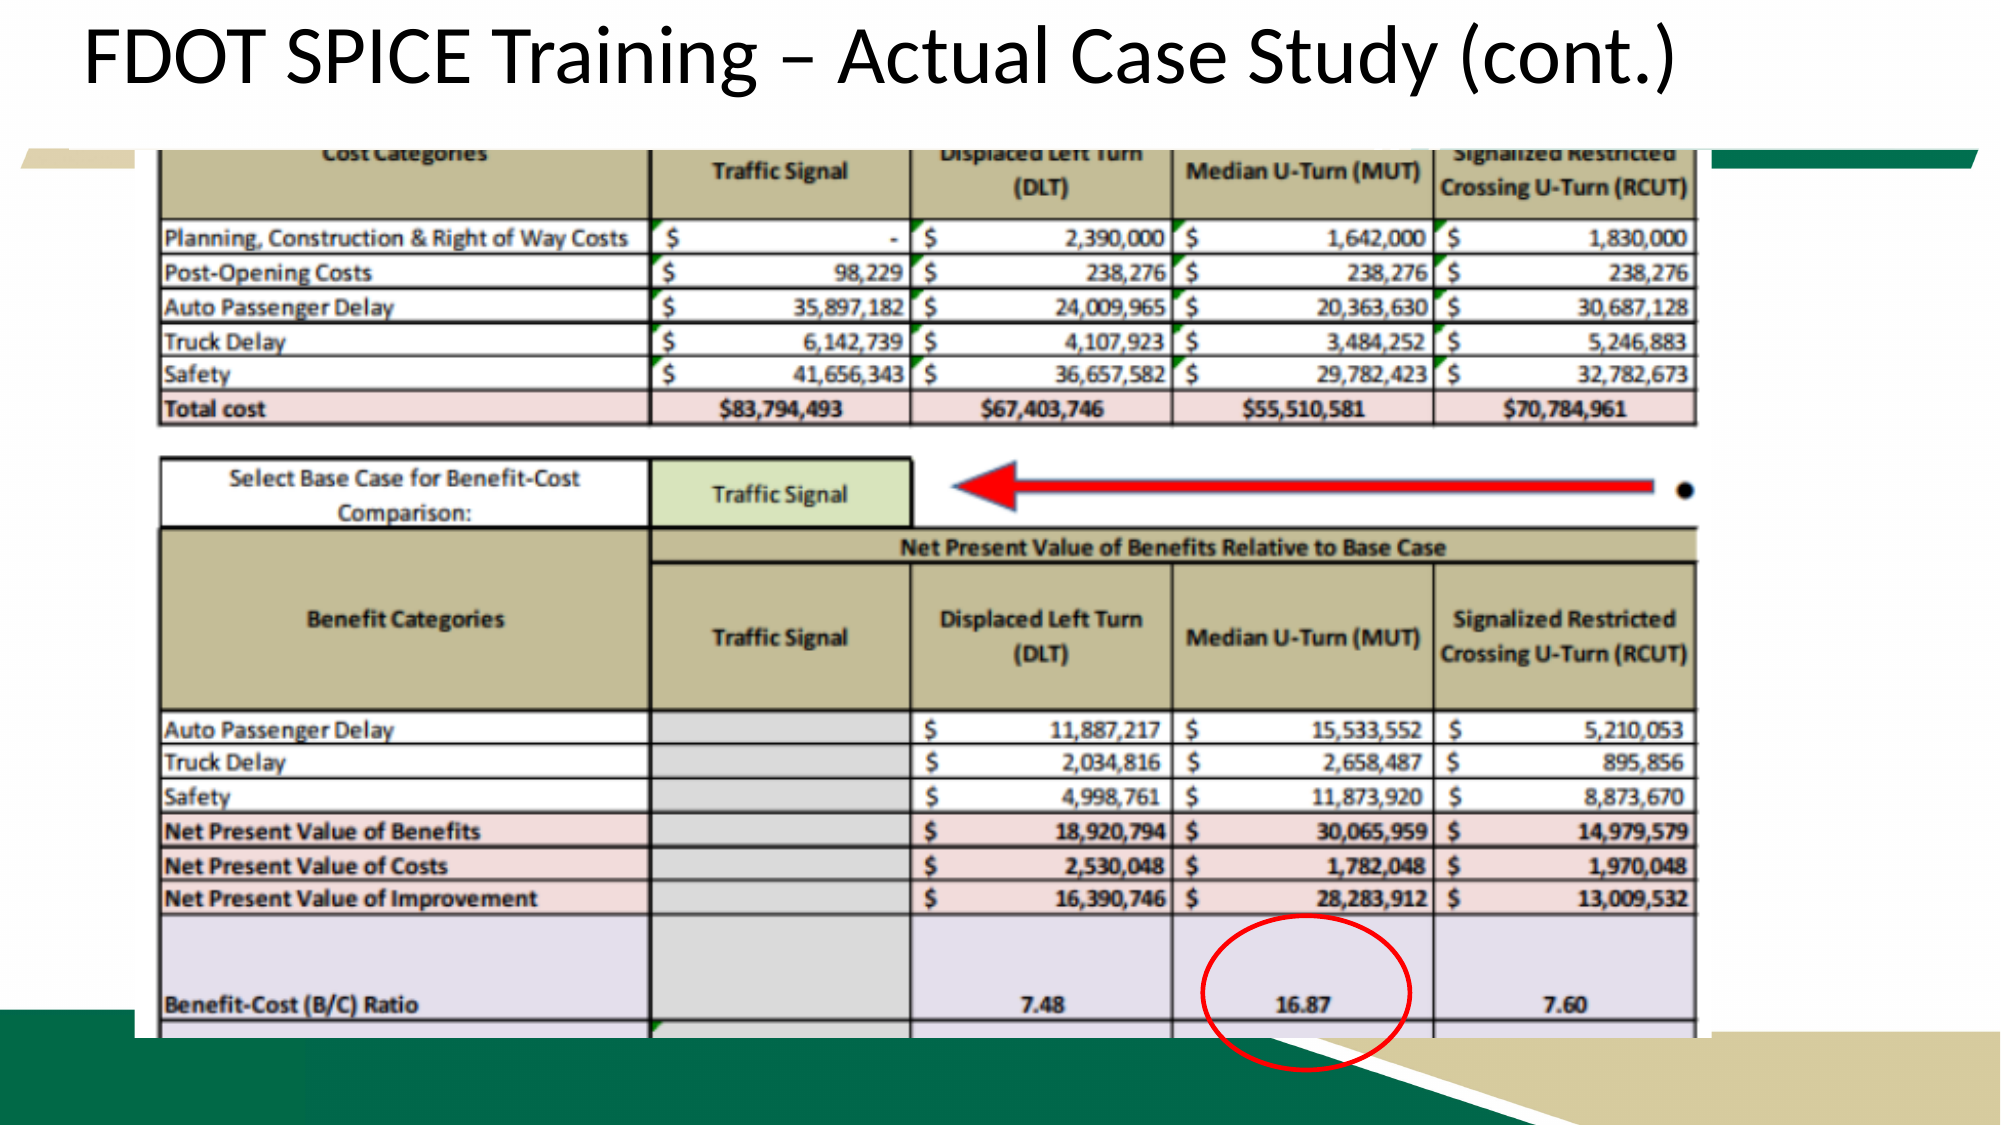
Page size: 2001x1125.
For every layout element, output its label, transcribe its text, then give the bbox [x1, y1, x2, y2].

picture [0, 0, 2001, 1125]
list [134, 149, 1712, 1038]
text_box [1221, 1038, 1392, 1072]
title FDOT SPICE Training – Actual Case Study (cont.) [69, 4, 2000, 150]
